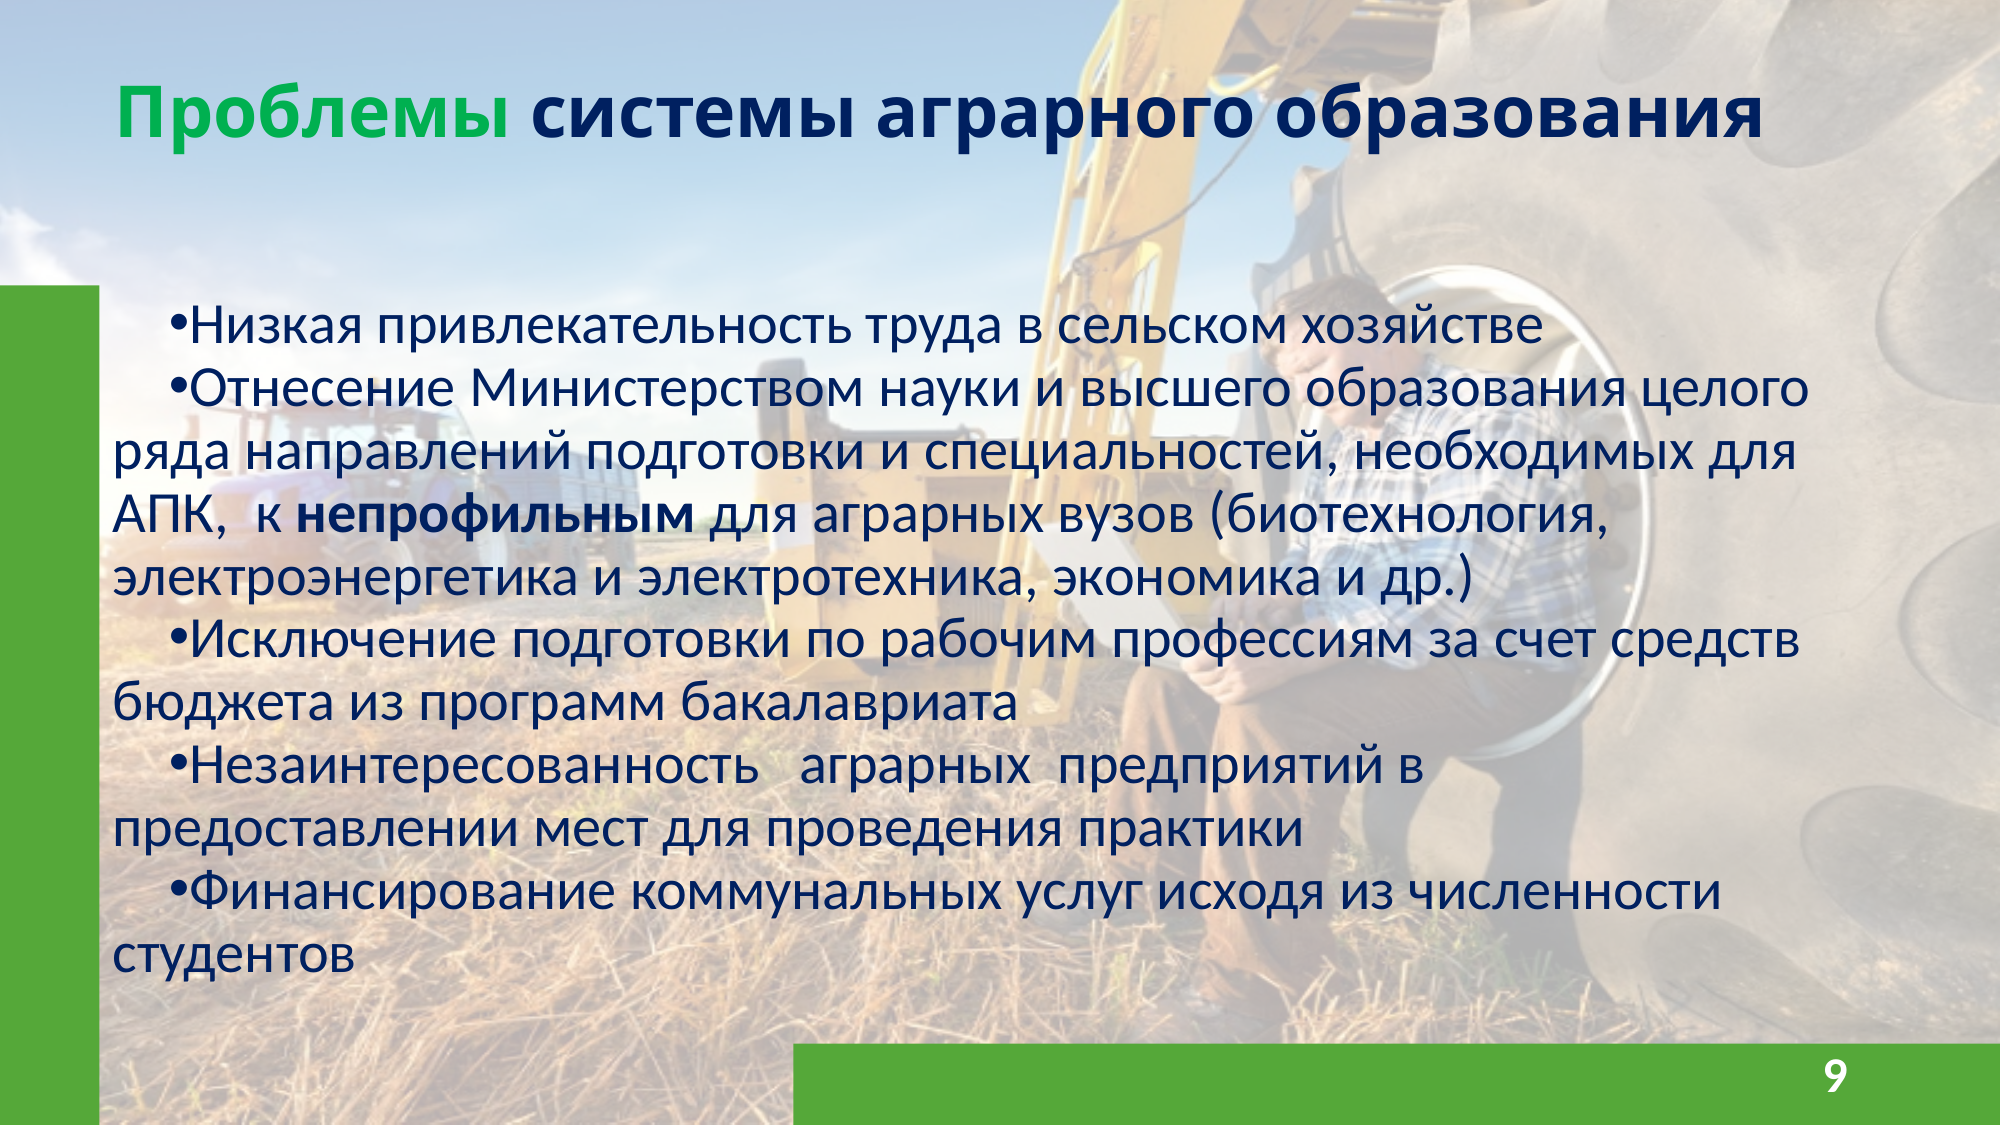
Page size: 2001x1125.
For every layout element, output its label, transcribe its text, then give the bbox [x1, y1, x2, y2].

list Низкая привлекательность труда в сельском хозяйстве Отнесение Министерством науки и высшего образования целого ряда направлений подготовки и специальностей, необходимых для АПК, к непрофильным для аграрных вузов (биотехнология, электроэнергетика и электротехника, экономика и др.) Исключение подготовки по рабочим профессиям за счет средств бюджета из программ бакалавриата Незаинтересованность аграрных предприятий в предоставлении мест для проведения практики Финансирование коммунальных услуг исходя из численности студентов [97, 286, 1856, 997]
slide_number 9 [1412, 1042, 1863, 1103]
title Проблемы системы аграрного образования [99, 45, 1900, 185]
